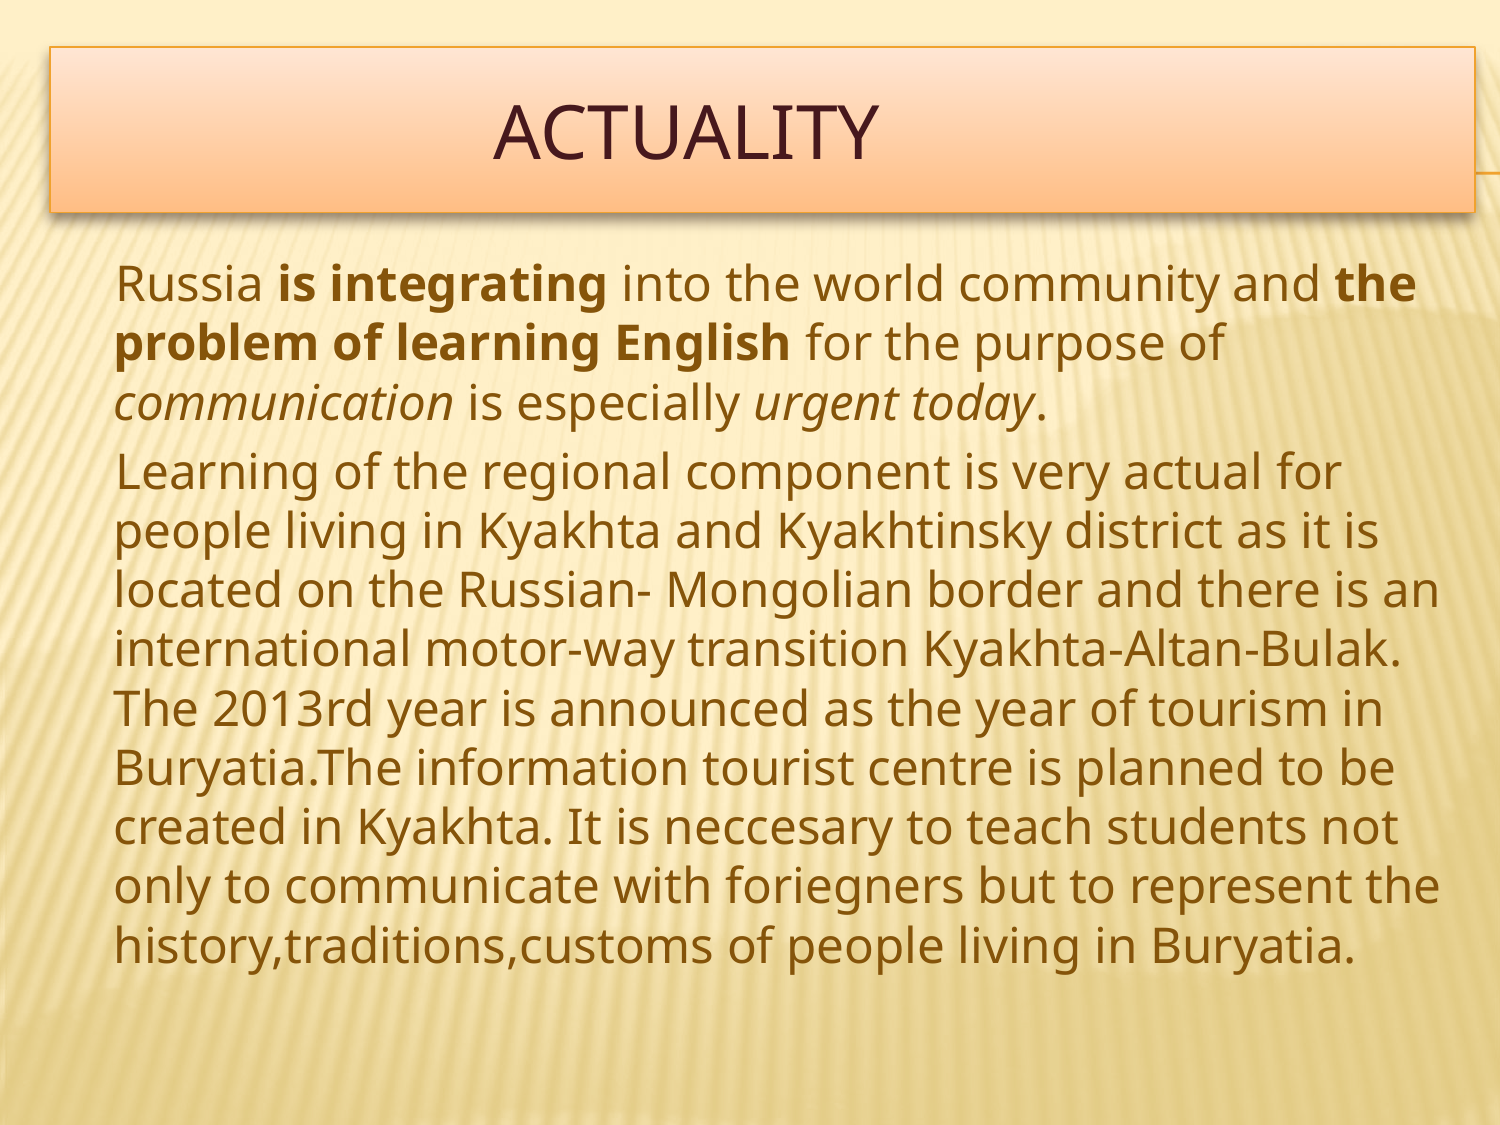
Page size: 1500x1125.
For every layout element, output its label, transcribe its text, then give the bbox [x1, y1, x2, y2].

list Russia is integrating into the world community and the problem of learning English for the purpose of communication is especially urgent today. Learning of the regional component is very actual for people living in Kyakhta and Kyakhtinsky district as it is located on the Russian- Mongolian border and there is an international motor-way transition Kyakhta-Altan-Bulak. The 2013rd year is announced as the year of tourism in Buryatia.The information tourist centre is planned to be created in Kyakhta. It is neccesary to teach students not only to communicate with foriegners but to represent the history,traditions,customs of people living in Buryatia. [50, 175, 1475, 998]
title Actuality [49, 46, 1476, 213]
